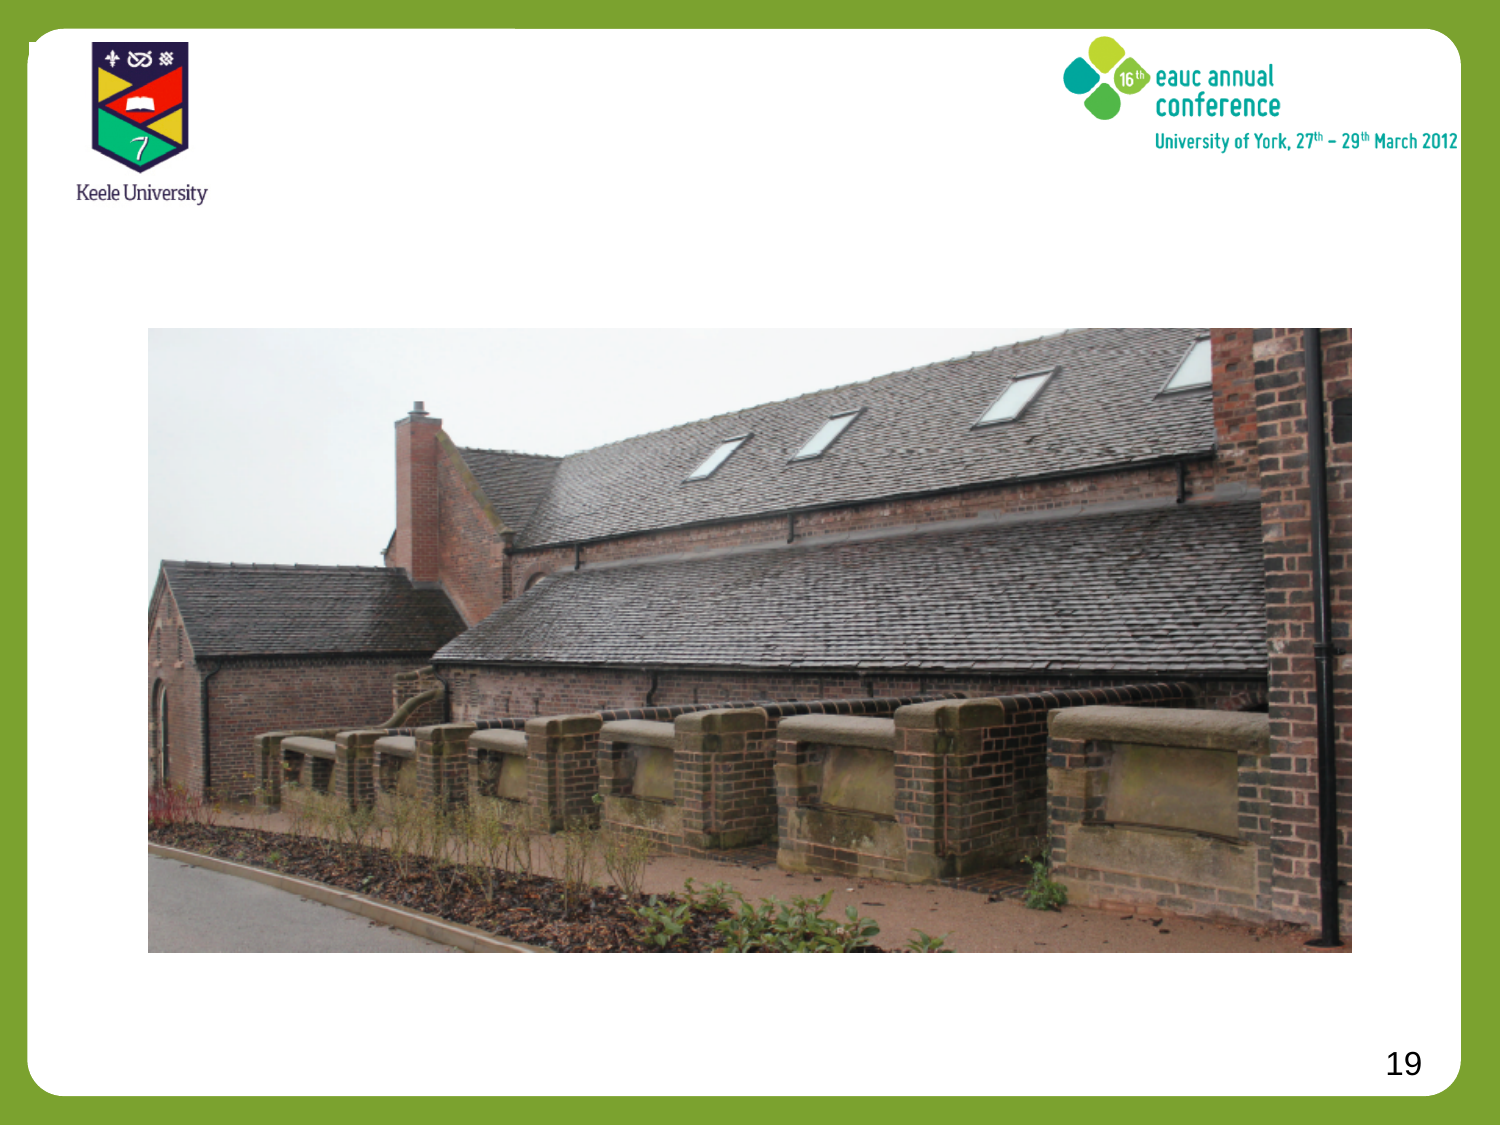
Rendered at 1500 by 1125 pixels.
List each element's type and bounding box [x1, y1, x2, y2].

picture [148, 328, 1352, 953]
picture [29, 42, 255, 237]
picture [1058, 30, 1469, 173]
